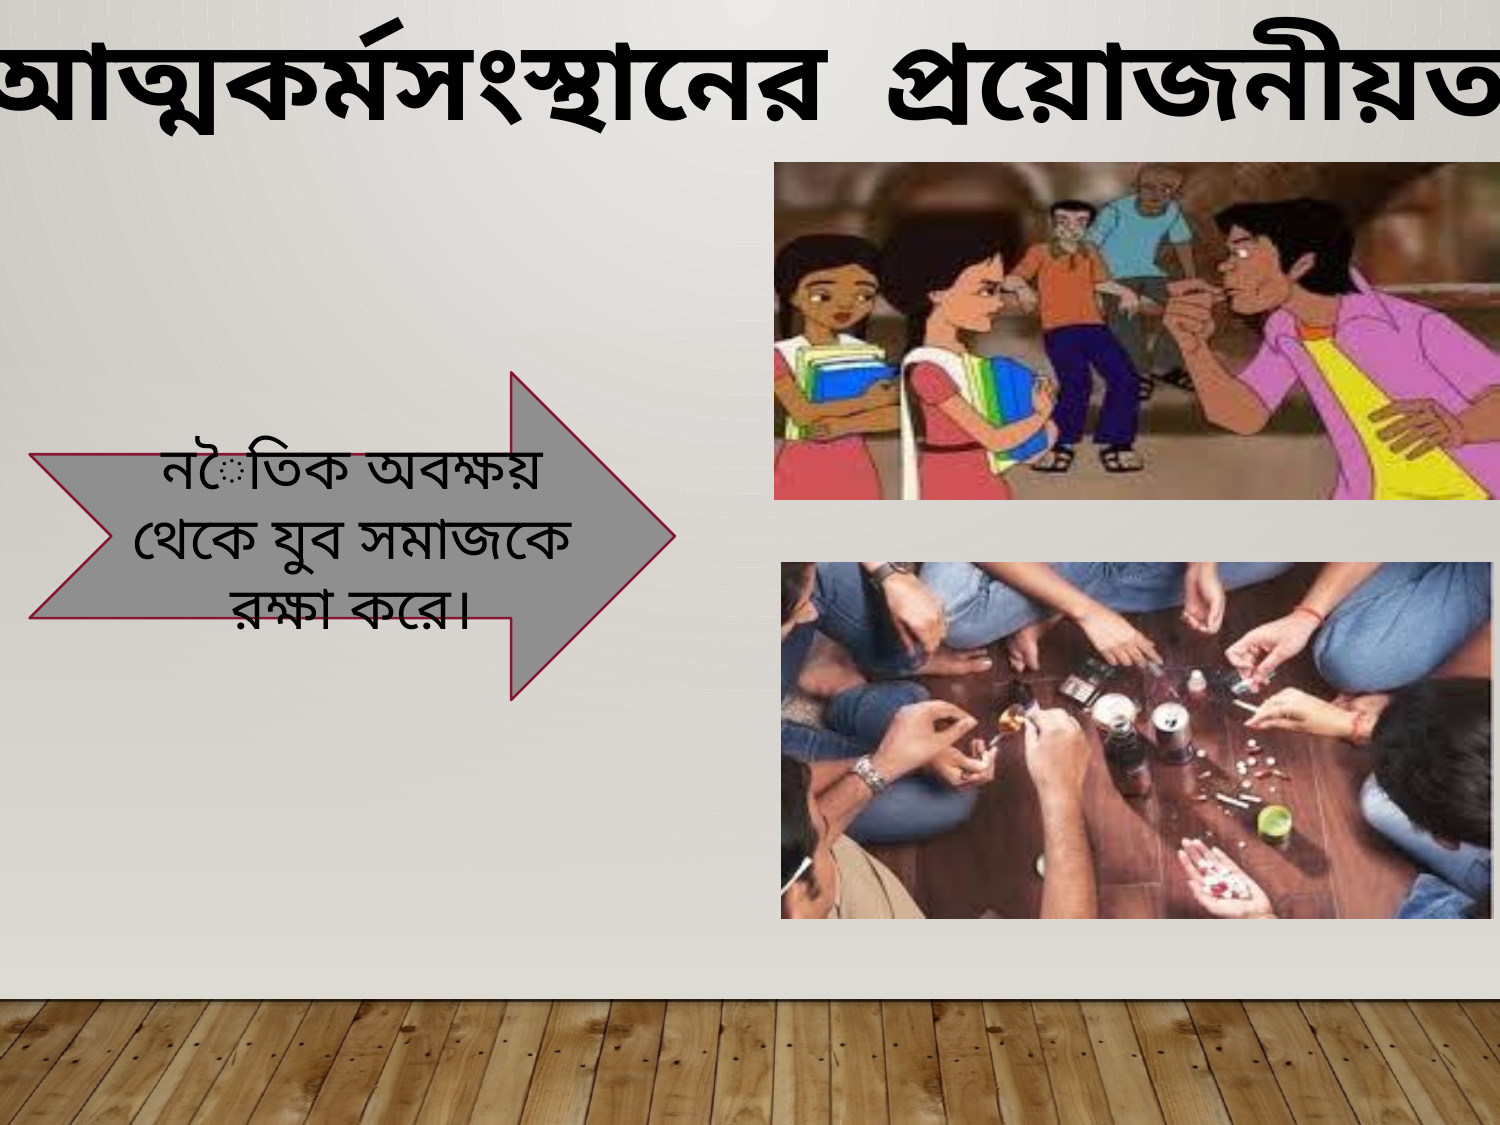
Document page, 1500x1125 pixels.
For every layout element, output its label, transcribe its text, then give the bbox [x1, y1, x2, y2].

picture [0, 999, 1500, 1125]
picture [774, 162, 1500, 501]
text_box আত্মকর্মসংস্থানের প্রয়োজনীয়তা [0, 0, 1500, 150]
picture [780, 562, 1494, 919]
text_box নৈতিক অবক্ষয় থেকে যুব সমাজকে রক্ষা করে। [28, 371, 676, 702]
